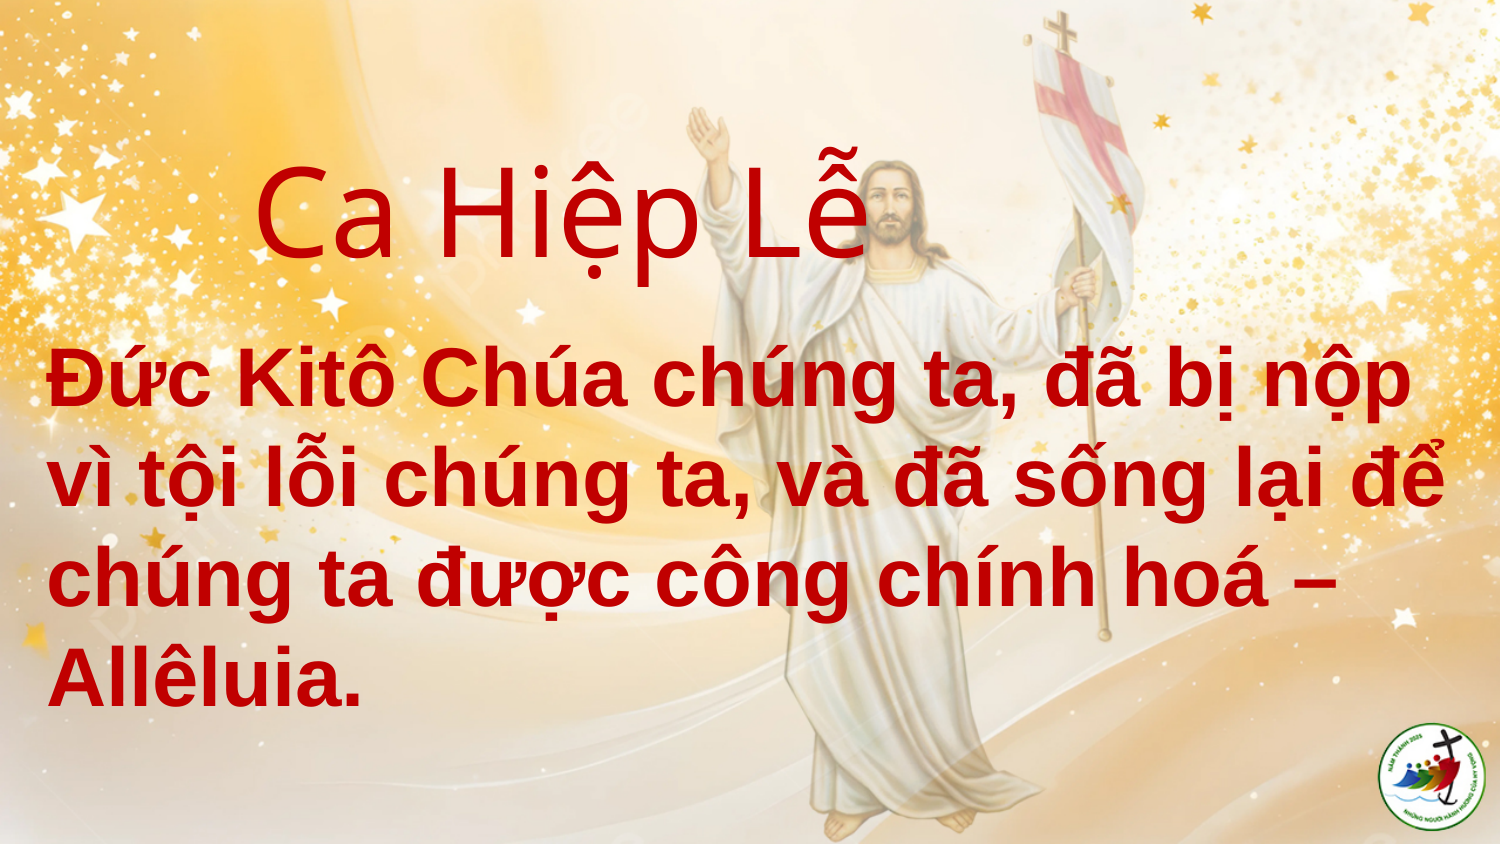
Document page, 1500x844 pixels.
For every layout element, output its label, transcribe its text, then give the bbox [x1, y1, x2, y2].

picture [0, 0, 1500, 844]
title Ca Hiệp Lễ [0, 96, 1125, 319]
text_box Đức Kitô Chúa chúng ta, đã bị nộp vì tội lỗi chúng ta, và đã sống lại để chúng ta được công chính hoá – Allêluia. [31, 315, 1469, 731]
